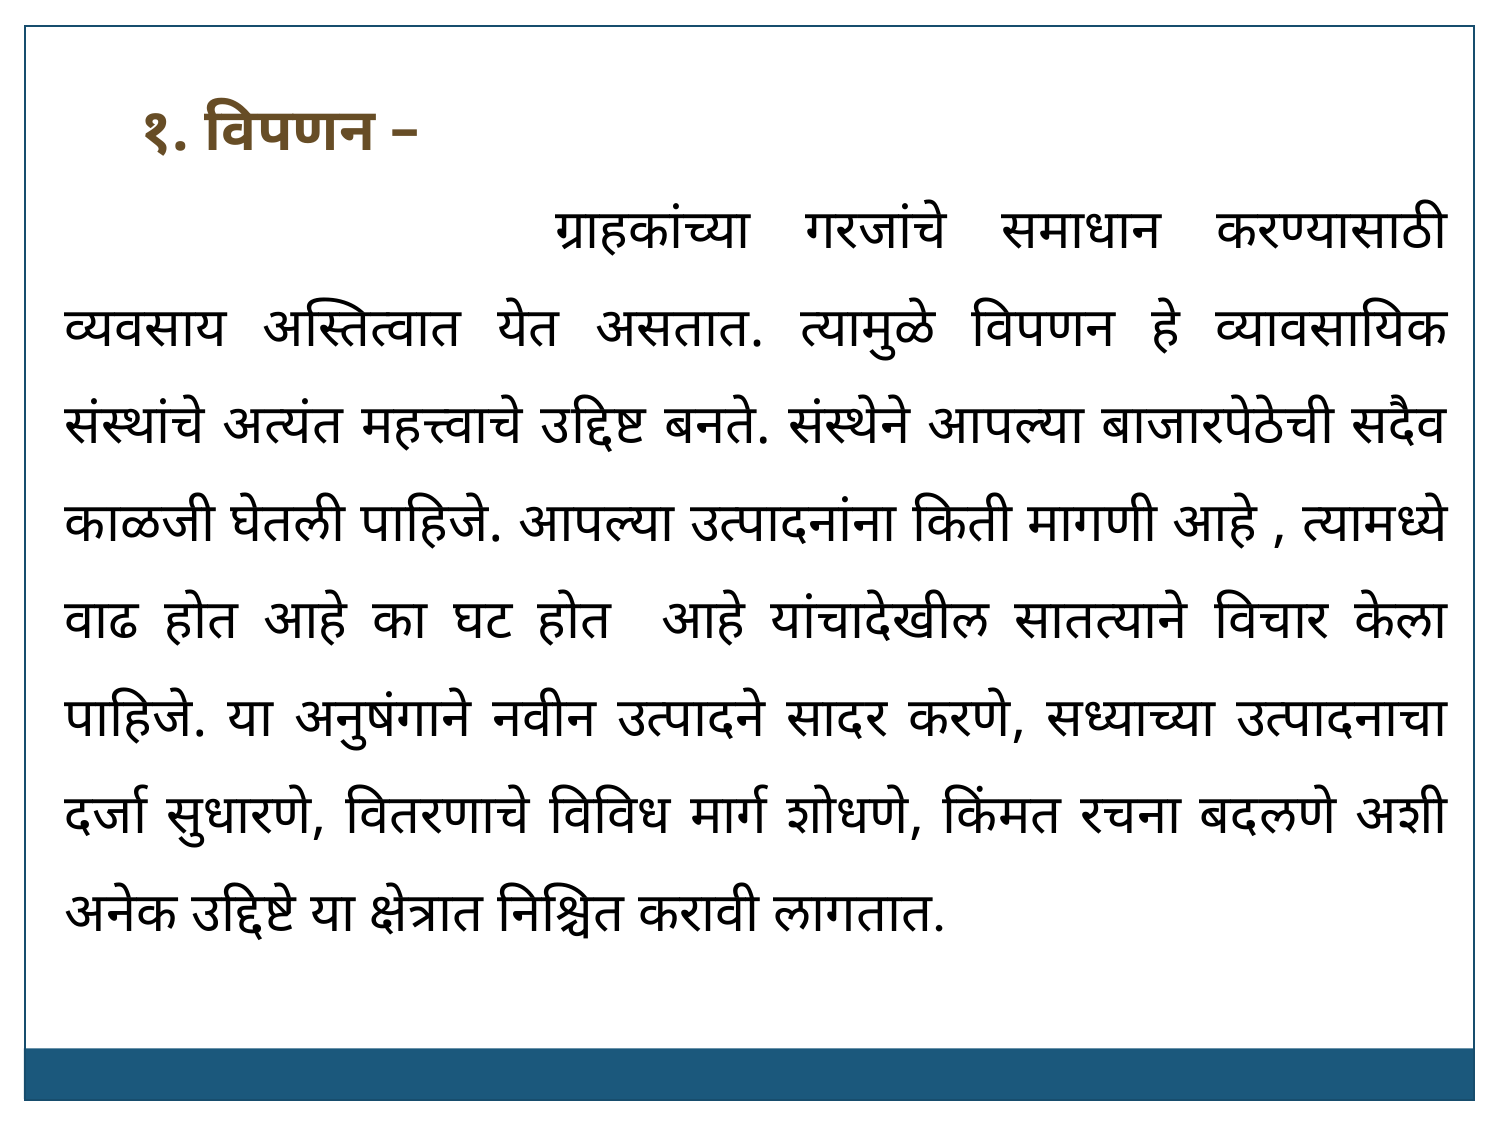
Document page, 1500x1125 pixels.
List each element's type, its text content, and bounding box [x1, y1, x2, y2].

text_box १. विपणन – ग्राहकांच्या गरजांचे समाधान करण्यासाठी व्यवसाय अस्तित्वात येत असतात. त्यामुळे विपणन हे व्यावसायिक संस्थांचे अत्यंत महत्त्वाचे उद्दिष्ट बनते. संस्थेने आपल्या बाजारपेठेची सदैव काळजी घेतली पाहिजे. आपल्या उत्पादनांना किती मागणी आहे , त्यामध्ये वाढ होत आहे का घट होत आहे यांचादेखील सातत्याने विचार केला पाहिजे. या अनुषंगाने नवीन उत्पादने सादर करणे, सध्याच्या उत्पादनाचा दर्जा सुधारणे, वितरणाचे विविध मार्ग शोधणे, किंमत रचना बदलणे अशी अनेक उद्दिष्टे या क्षेत्रात निश्चित करावी लागतात. [49, 50, 1463, 950]
